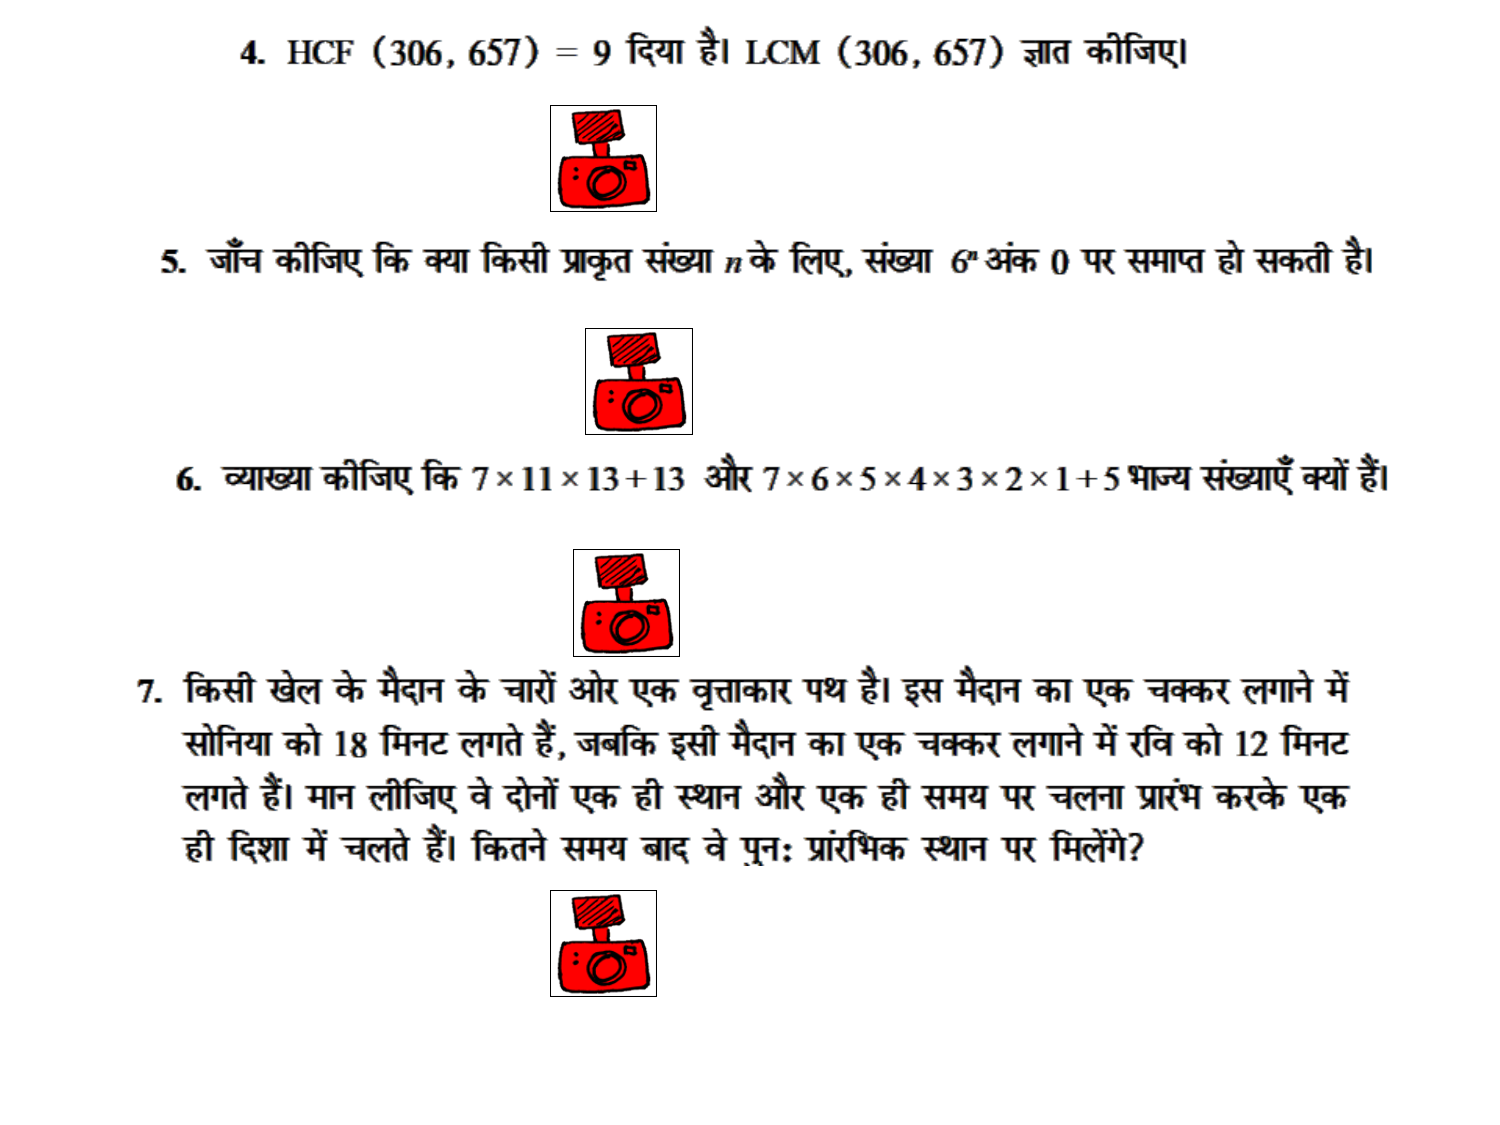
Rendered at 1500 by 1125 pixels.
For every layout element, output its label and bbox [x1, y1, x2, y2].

picture [152, 234, 1383, 290]
picture [216, 23, 1196, 77]
picture [585, 327, 693, 435]
picture [175, 445, 1392, 502]
picture [550, 105, 658, 212]
picture [128, 549, 1358, 866]
picture [550, 890, 658, 998]
